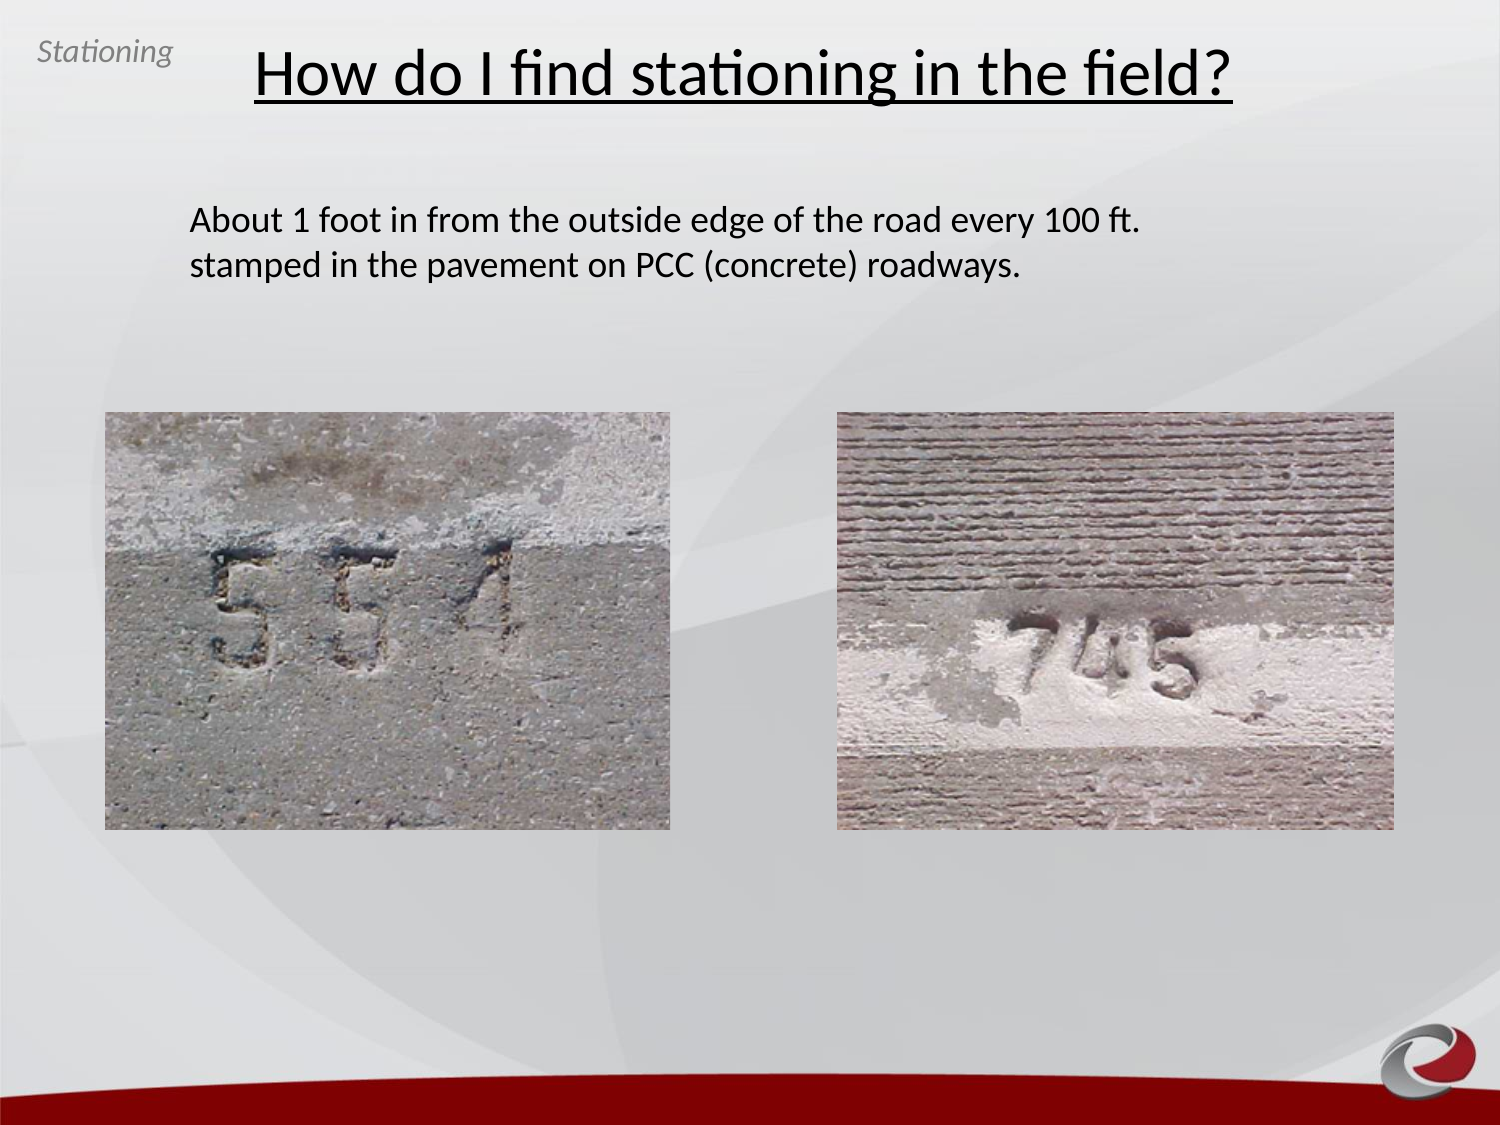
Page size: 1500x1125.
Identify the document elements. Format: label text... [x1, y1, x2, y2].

text_box Stationing [24, 28, 187, 69]
text_box About 1 foot in from the outside edge of the road every 100 ft. stamped in the pavement on PCC (concrete) roadways. [174, 187, 1218, 293]
title How do I find stationing in the field? [62, 0, 1425, 138]
picture [0, 0, 1500, 1125]
